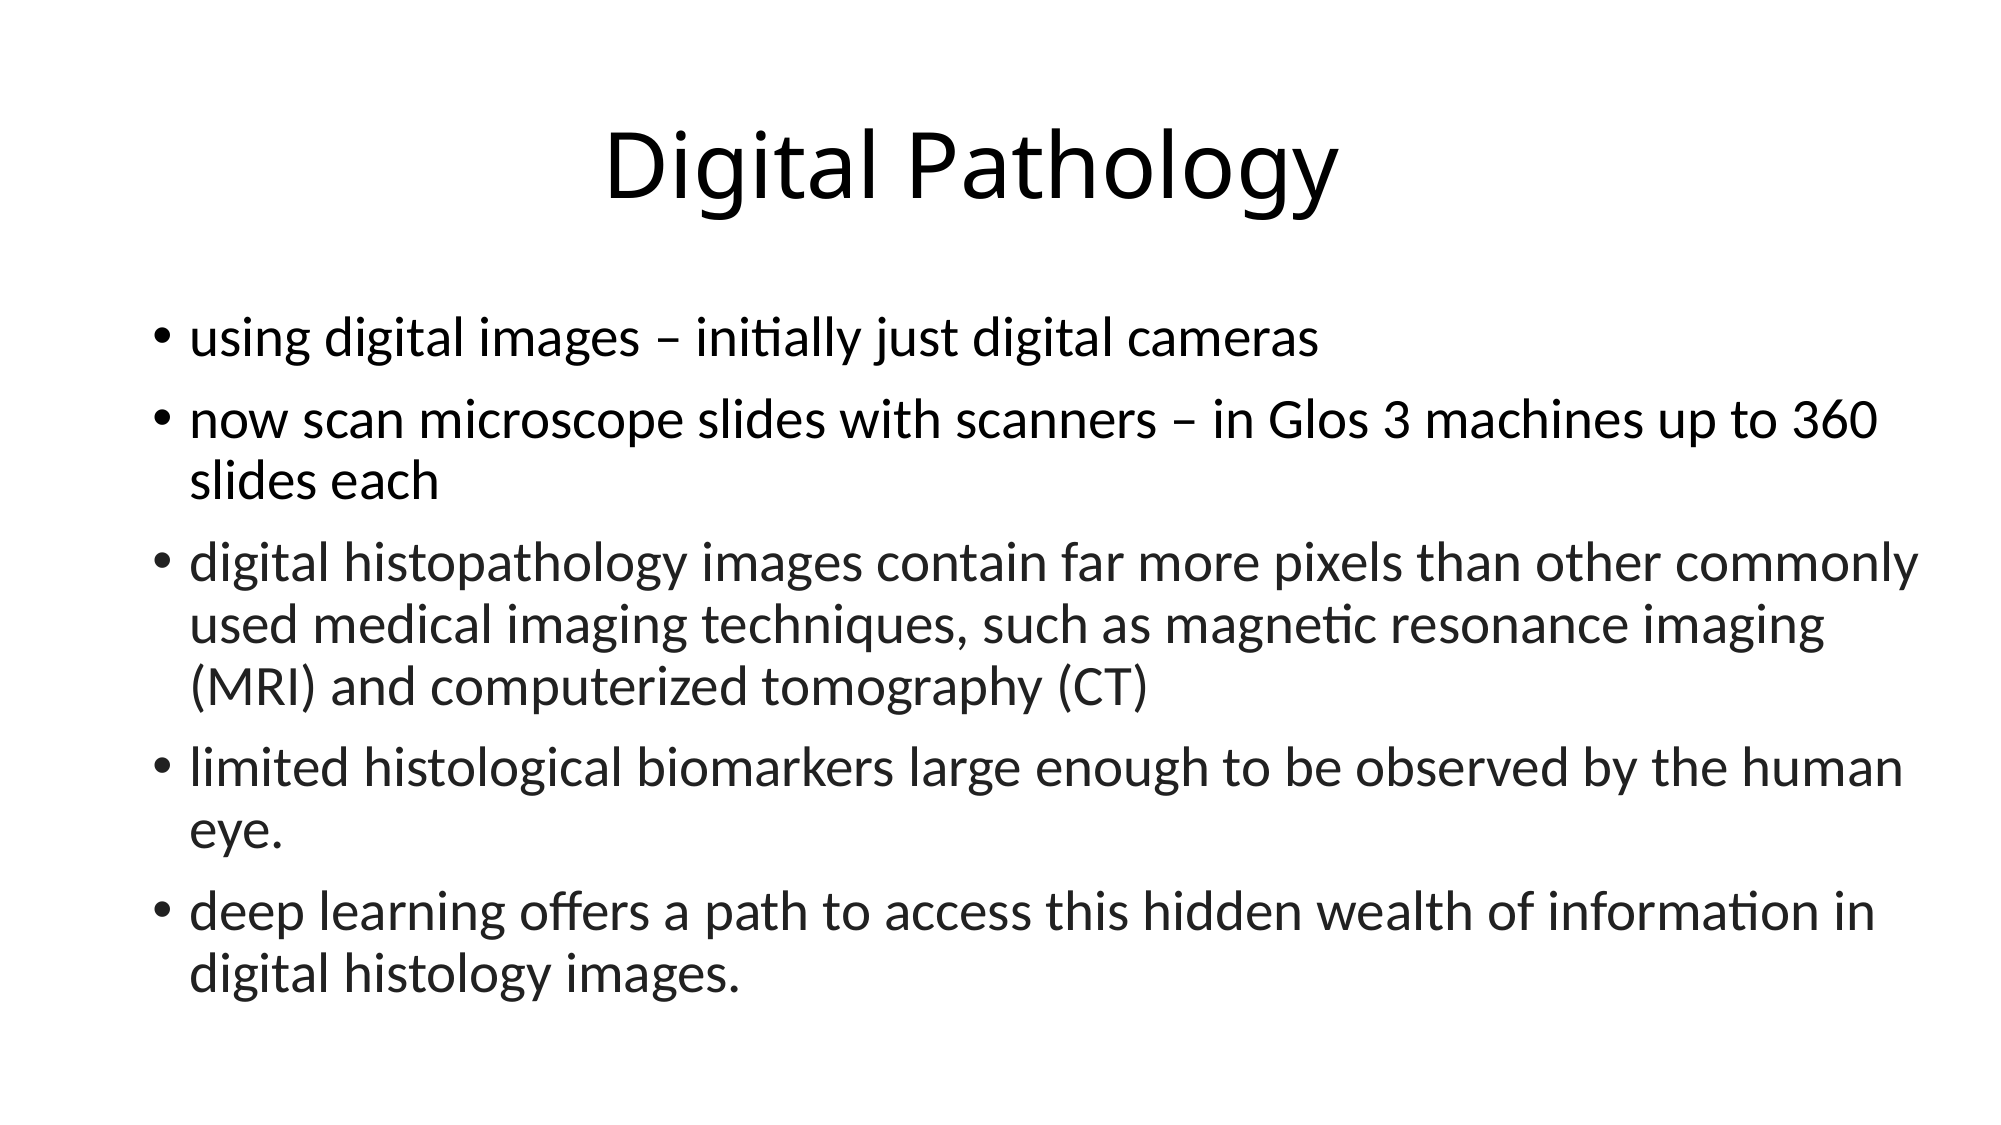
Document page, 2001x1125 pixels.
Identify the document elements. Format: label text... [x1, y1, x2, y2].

list using digital images – initially just digital cameras now scan microscope slides with scanners – in Glos 3 machines up to 360 slides each digital histopathology images contain far more pixels than other commonly used medical imaging techniques, such as magnetic resonance imaging (MRI) and computerized tomography (CT) limited histological biomarkers large enough to be observed by the human eye. deep learning offers a path to access this hidden wealth of information in digital histology images. [137, 299, 1936, 1014]
title Digital Pathology [137, 59, 1863, 278]
